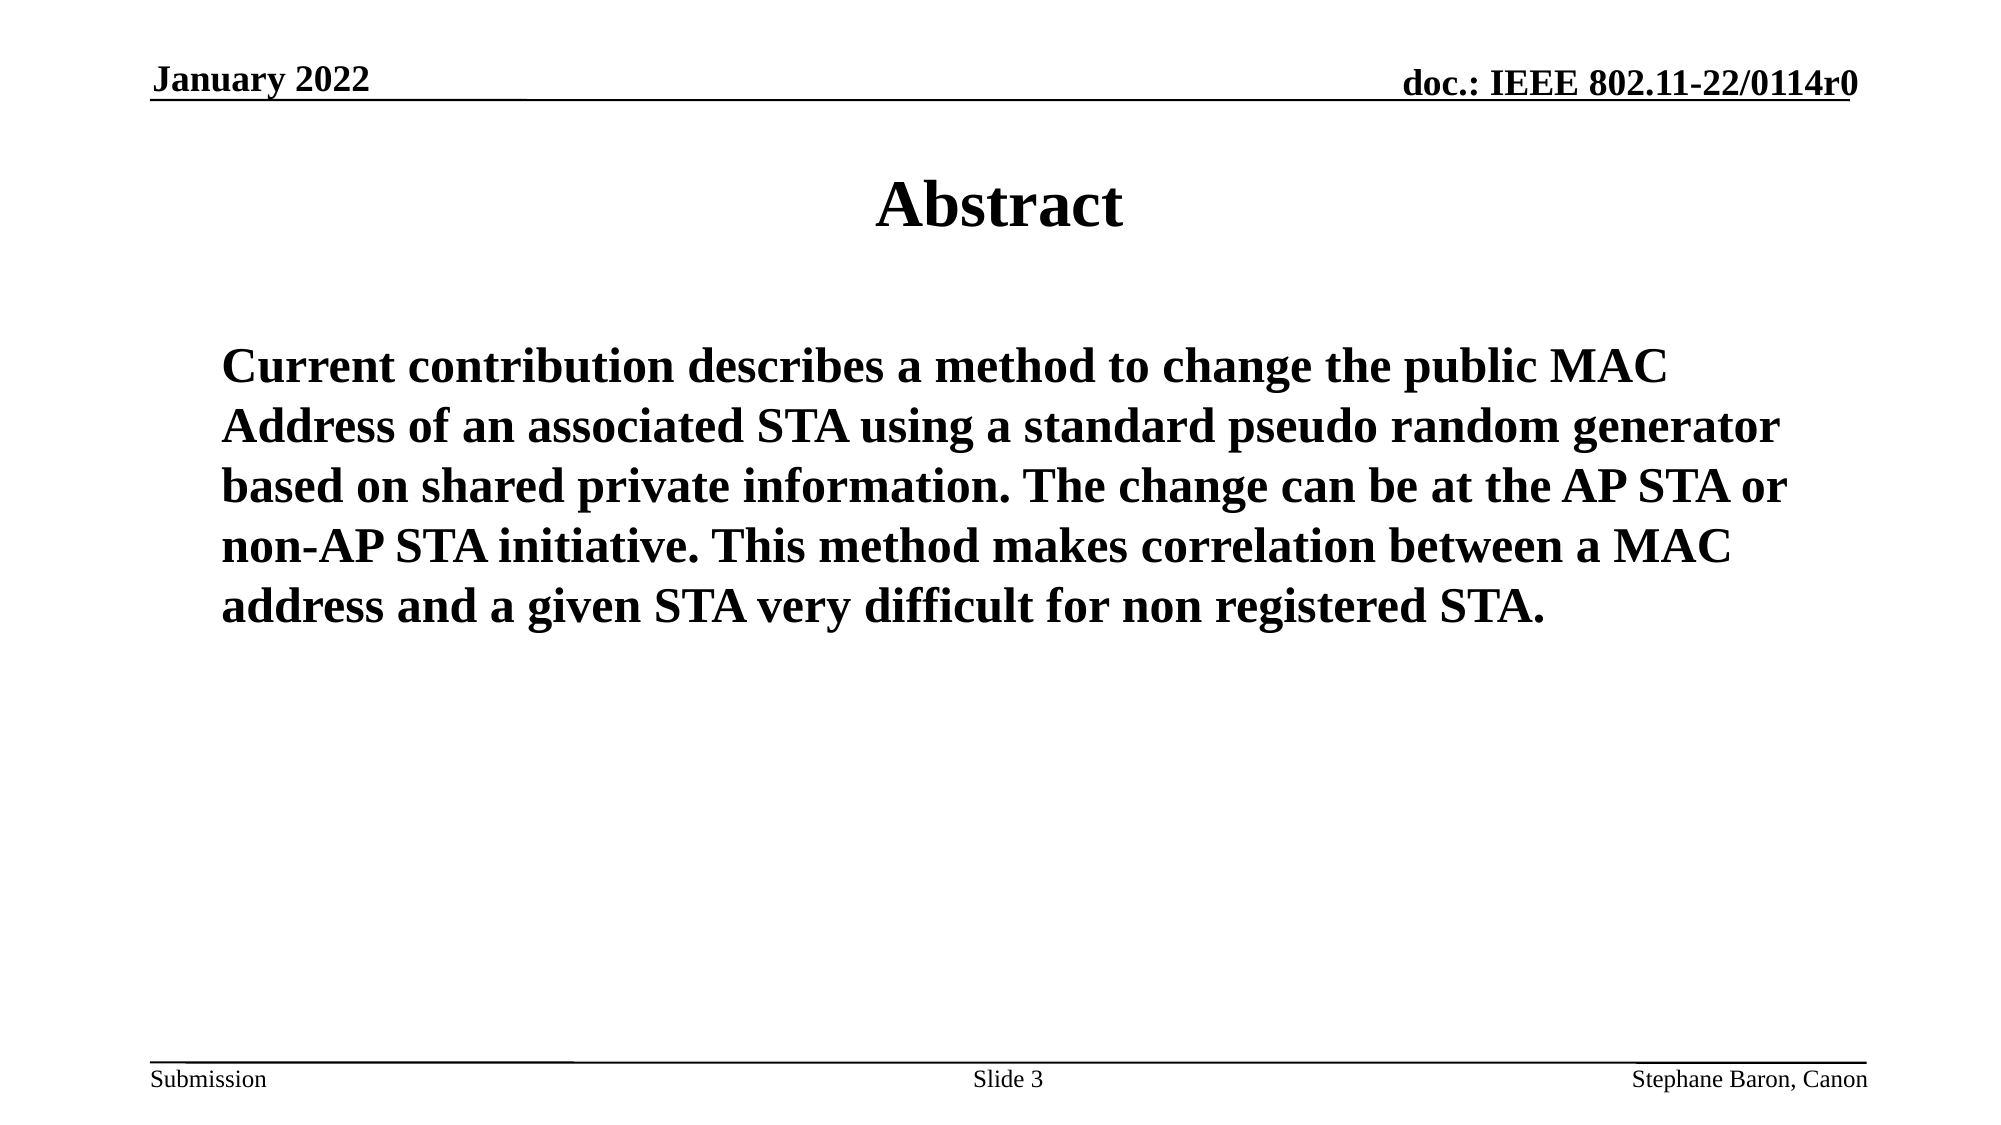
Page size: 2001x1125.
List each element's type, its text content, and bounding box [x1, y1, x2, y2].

title Abstract [149, 112, 1850, 288]
list Current contribution describes a method to change the public MAC Address of an associated STA using a standard pseudo random generator based on shared private information. The change can be at the AP STA or non-AP STA initiative. This method makes correlation between a MAC address and a given STA very difficult for non registered STA. [149, 324, 1850, 1000]
slide_number Slide 3 [950, 1061, 1067, 1123]
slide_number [152, 54, 563, 100]
footer Stephane Baron, Canon [1171, 1061, 1869, 1093]
